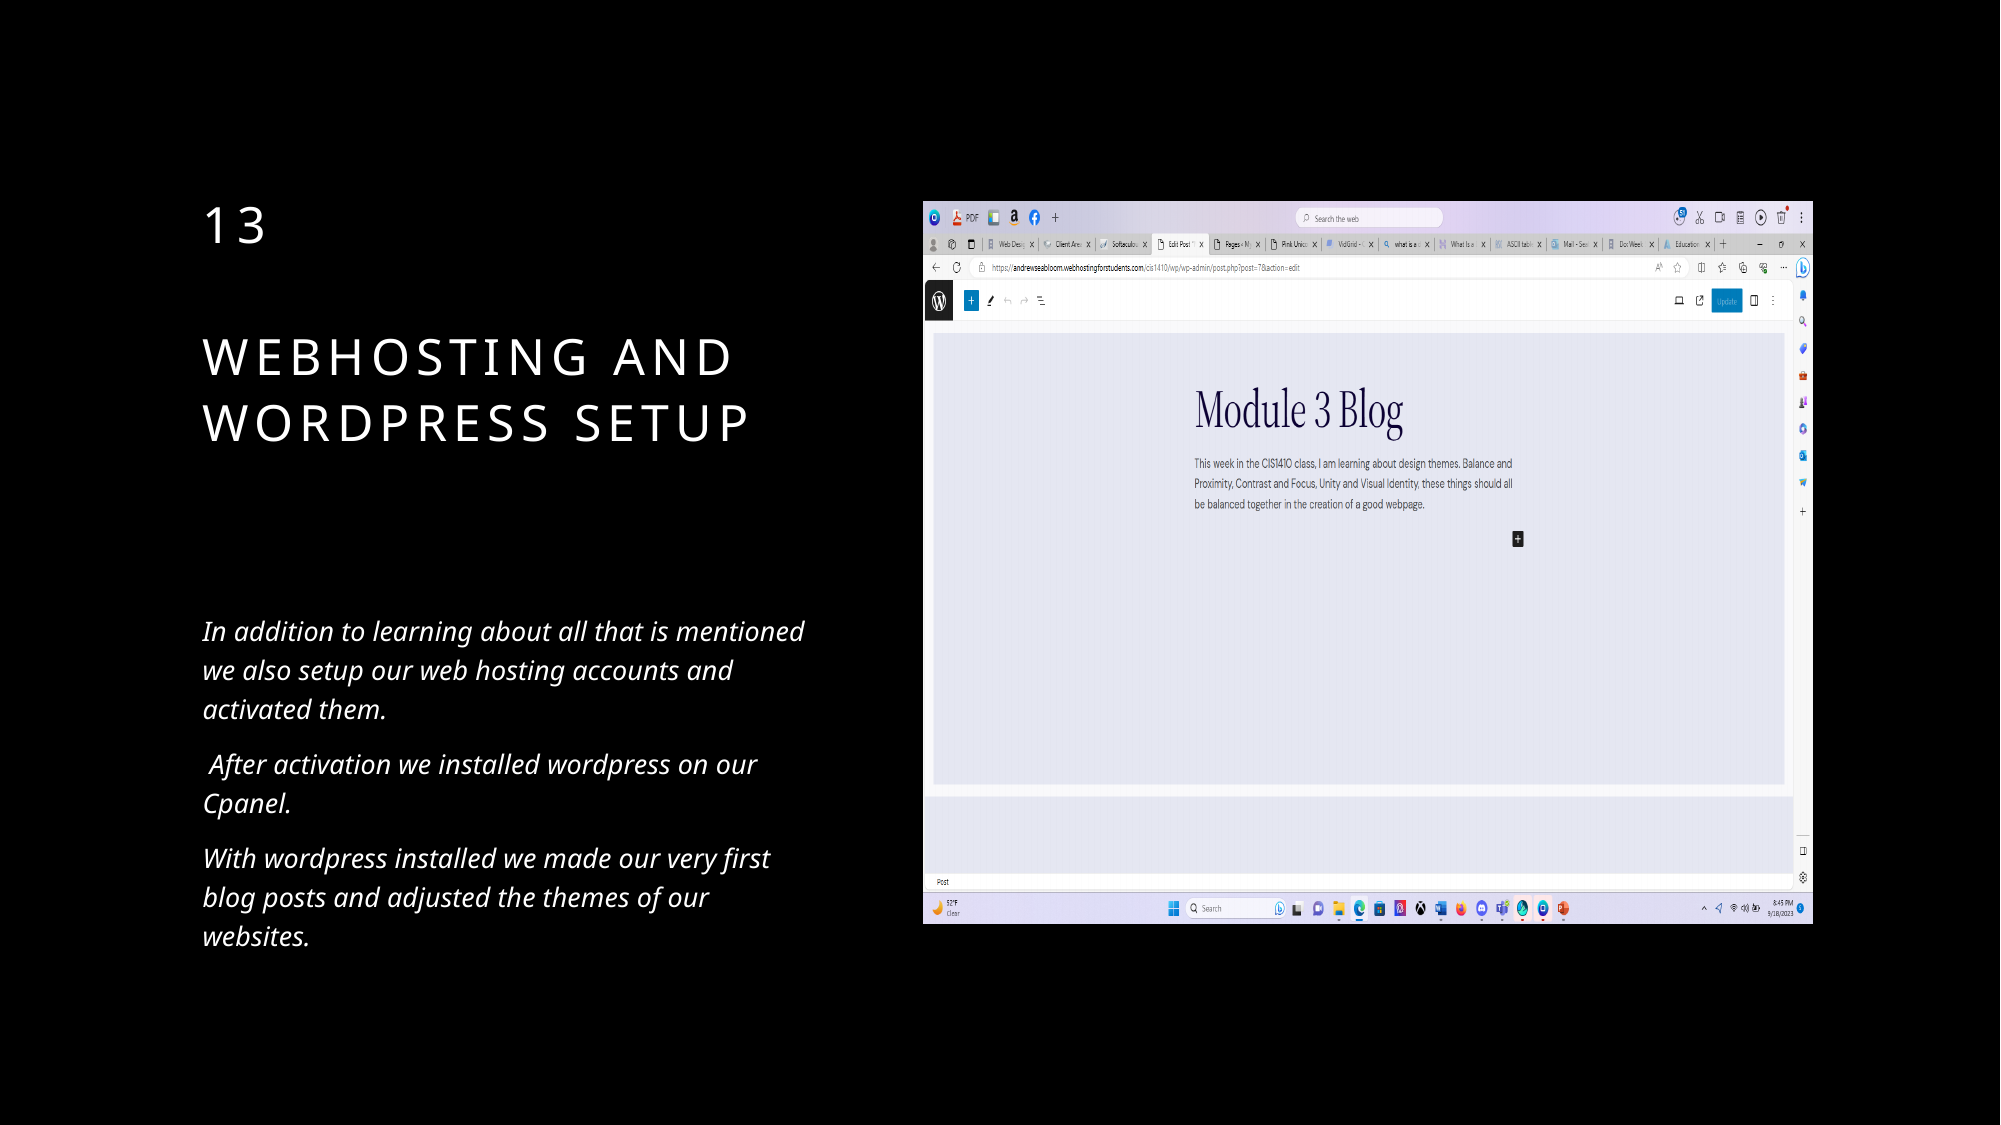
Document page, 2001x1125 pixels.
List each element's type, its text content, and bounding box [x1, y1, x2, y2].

list In addition to learning about all that is mentioned we also setup our web hosting accounts and activated them. After activation we installed wordpress on our Cpanel. With wordpress installed we made our very first blog posts and adjusted the themes of our websites. [187, 600, 833, 963]
title 13 Webhosting and wordpress setup [187, 162, 833, 585]
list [923, 201, 1813, 924]
